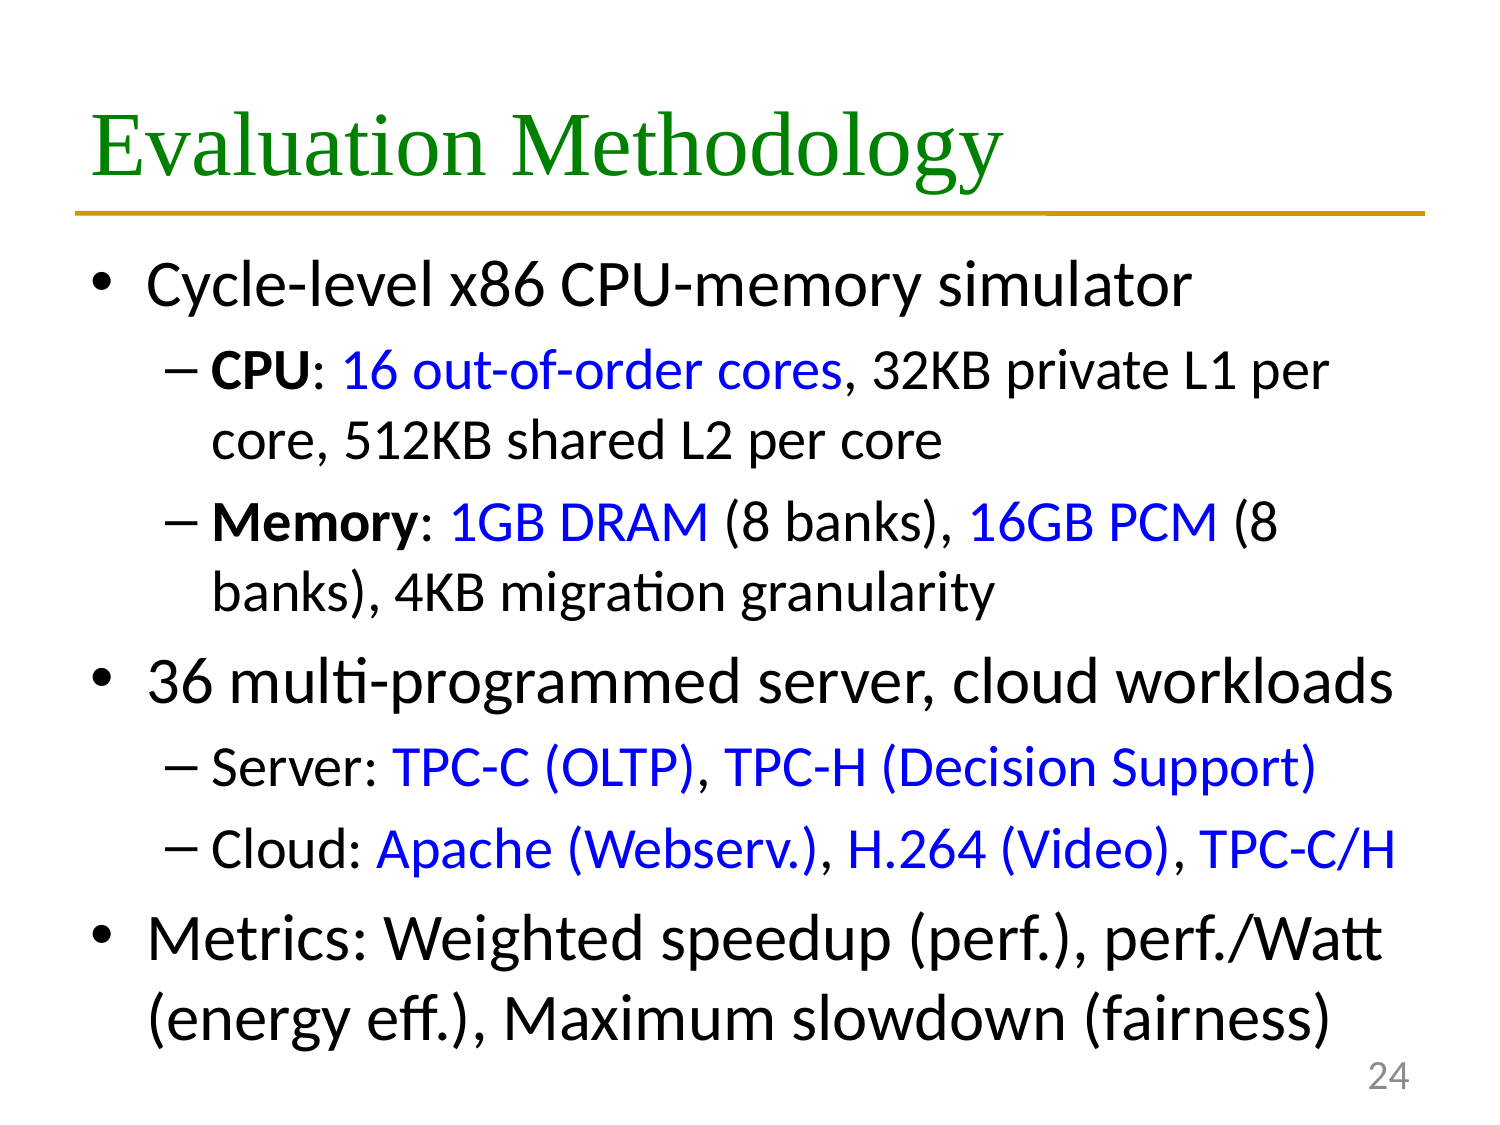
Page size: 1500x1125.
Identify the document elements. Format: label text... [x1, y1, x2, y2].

list Cycle-level x86 CPU-memory simulator CPU: 16 out-of-order cores, 32KB private L1 per core, 512KB shared L2 per core Memory: 1GB DRAM (8 banks), 16GB PCM (8 banks), 4KB migration granularity 36 multi-programmed server, cloud workloads Server: TPC-C (OLTP), TPC-H (Decision Support) Cloud: Apache (Webserv.), H.264 (Video), TPC-C/H Metrics: Weighted speedup (perf.), perf./Watt (energy eff.), Maximum slowdown (fairness) [75, 232, 1425, 1005]
slide_number 24 [1074, 1042, 1425, 1103]
title Evaluation Methodology [75, 45, 1425, 232]
